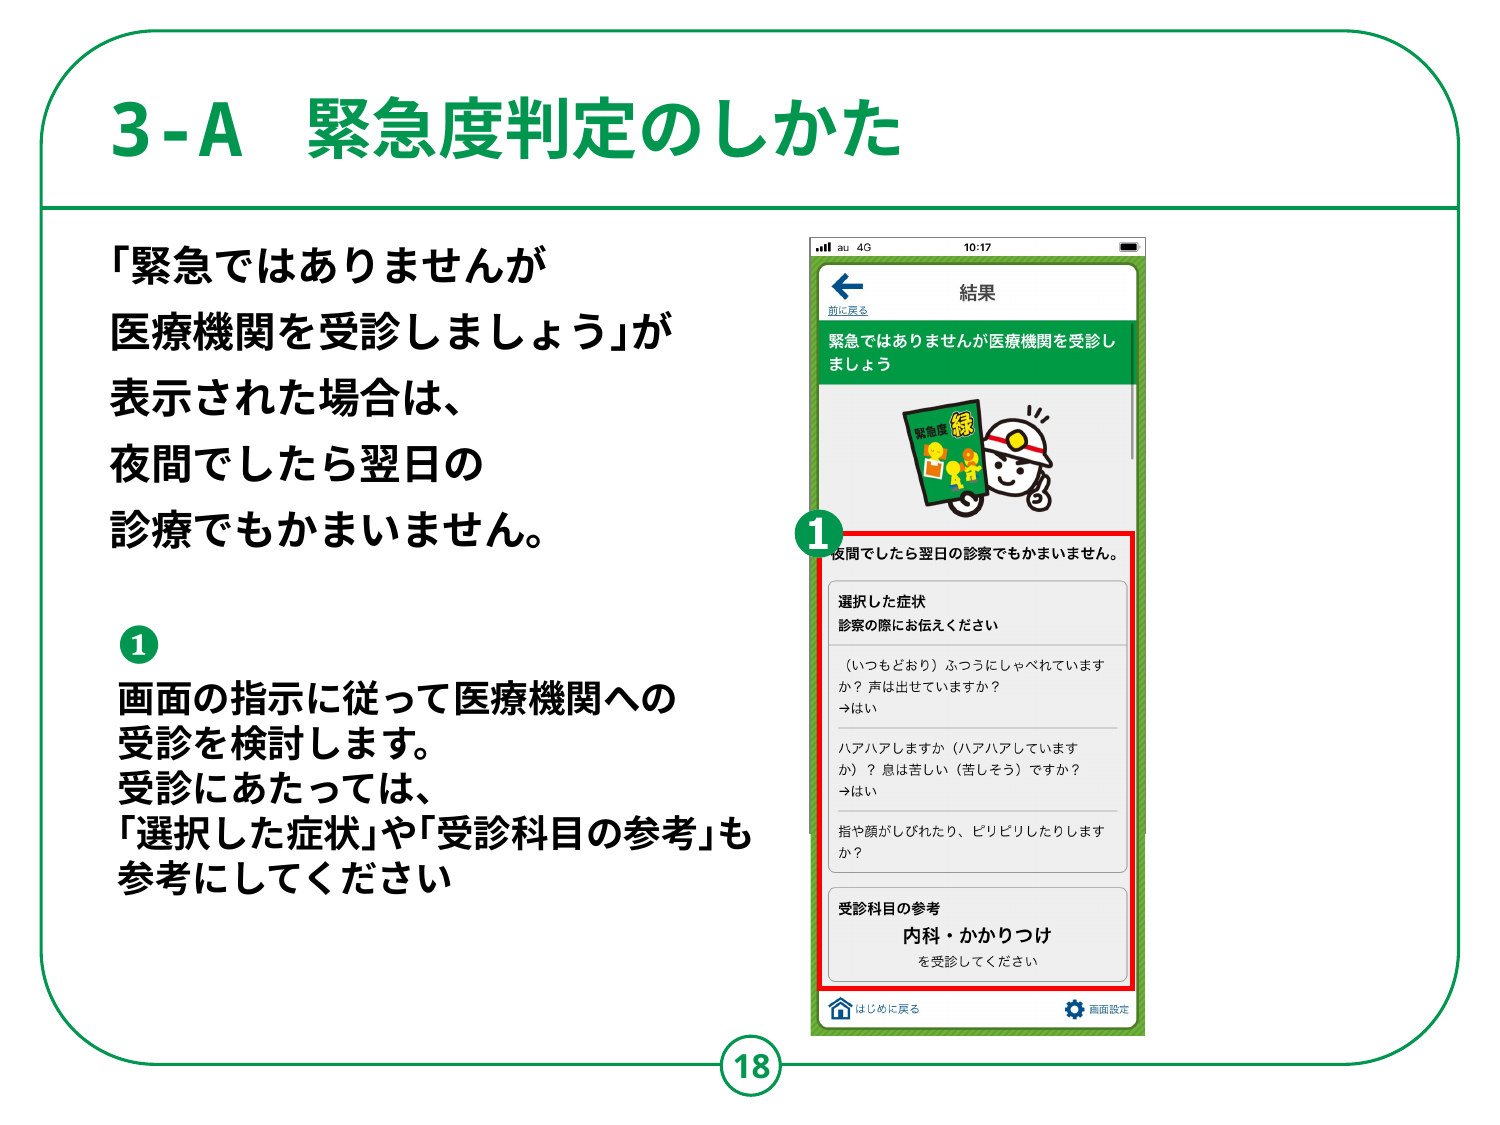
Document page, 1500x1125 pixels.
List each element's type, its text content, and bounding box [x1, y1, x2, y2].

subtitle ｢緊急ではありませんが 医療機関を受診しましょう｣が 表示された場合は、 夜間でしたら翌日の 診療でもかまいません。 [94, 238, 772, 569]
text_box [810, 238, 1145, 1036]
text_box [794, 509, 844, 558]
title 緊急度判定のしかた [289, 86, 1472, 176]
text_box ❶ 画面の指示に従って医療機関への 受診を検討します。 受診にあたっては、 ｢選択した症状｣や｢受診科目の参考｣も参考にしてください [102, 597, 772, 953]
text_box 3-A [93, 91, 301, 180]
